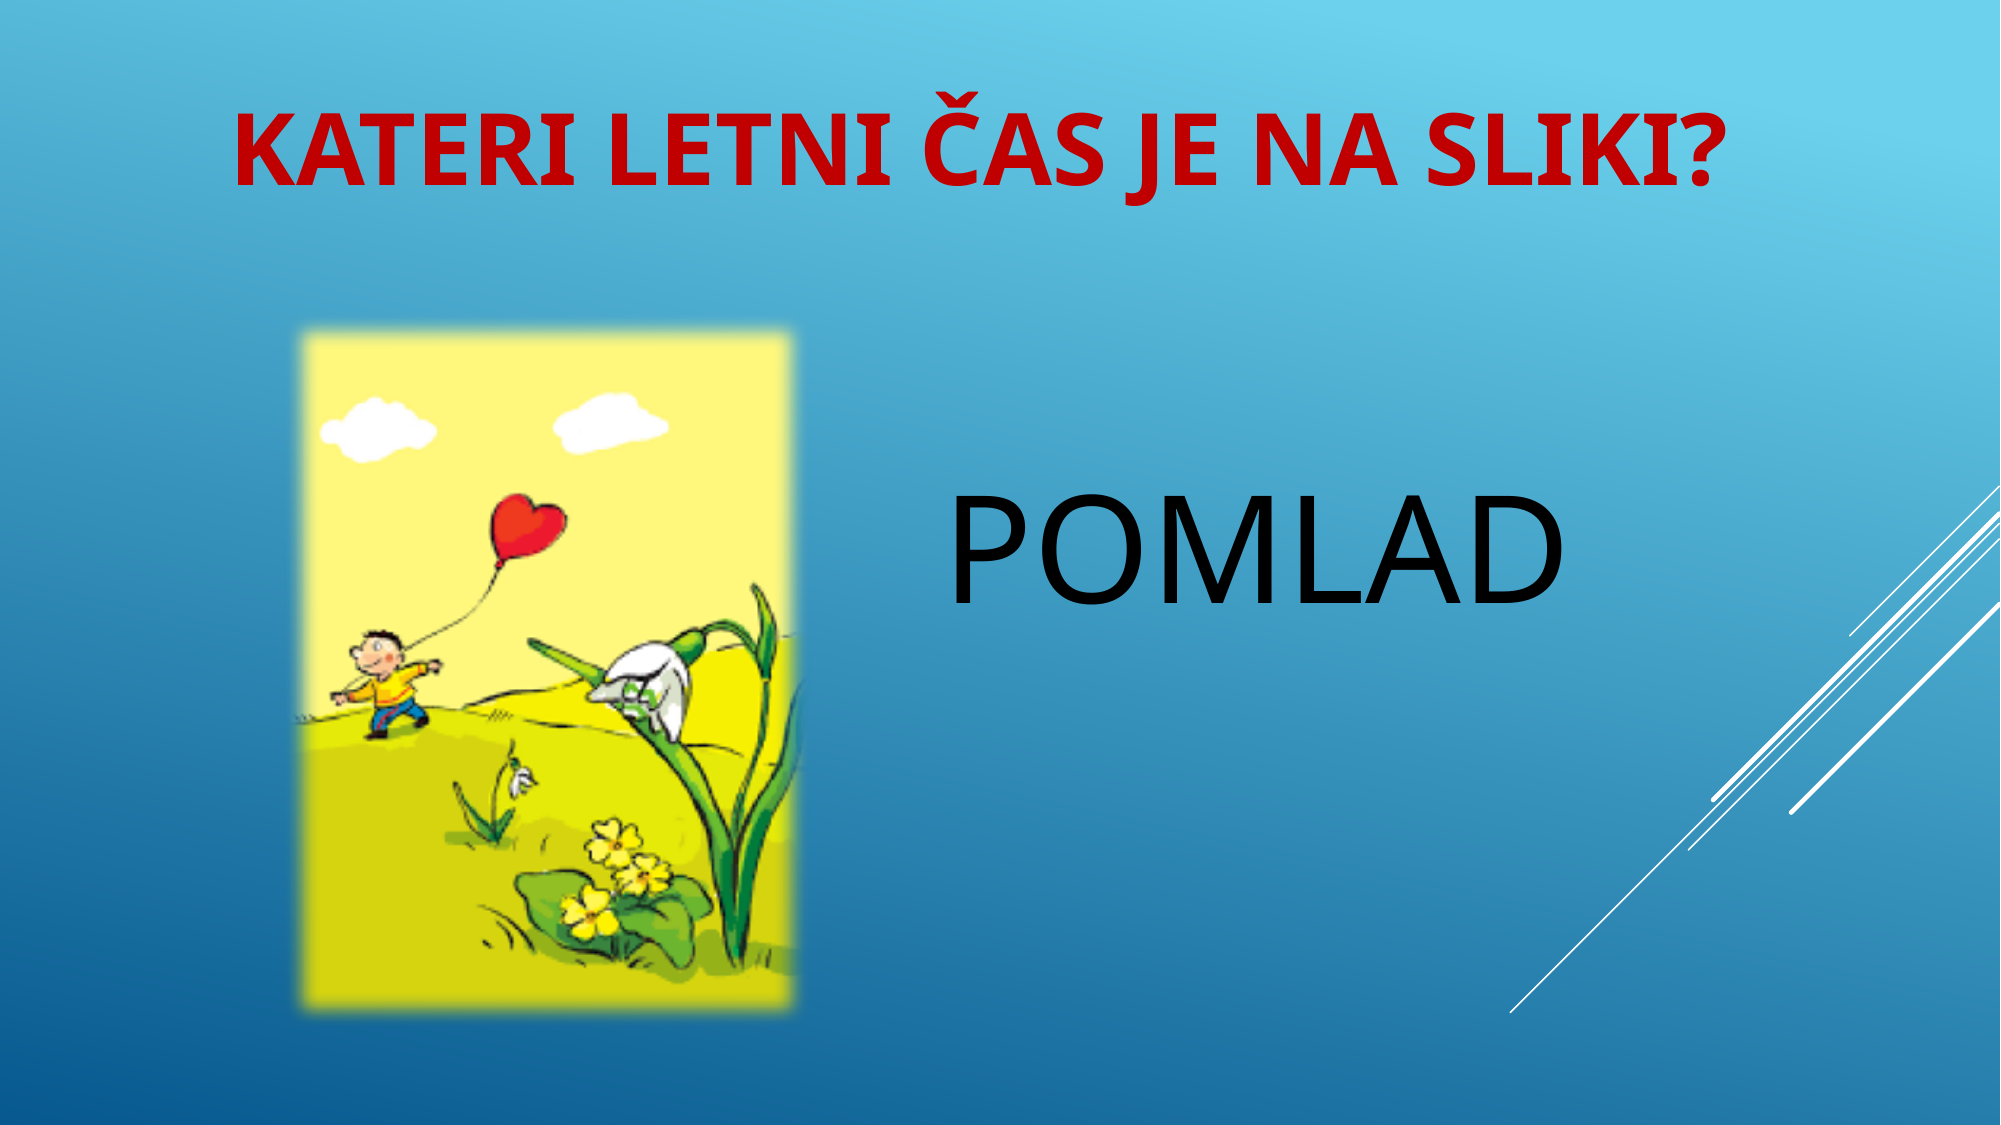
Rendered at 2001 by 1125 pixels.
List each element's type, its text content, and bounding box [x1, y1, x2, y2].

picture [283, 313, 810, 1027]
text_box POMLAD [927, 446, 1714, 642]
title KATERI LETNI ČAS JE NA SLIKI? [165, 11, 1794, 279]
